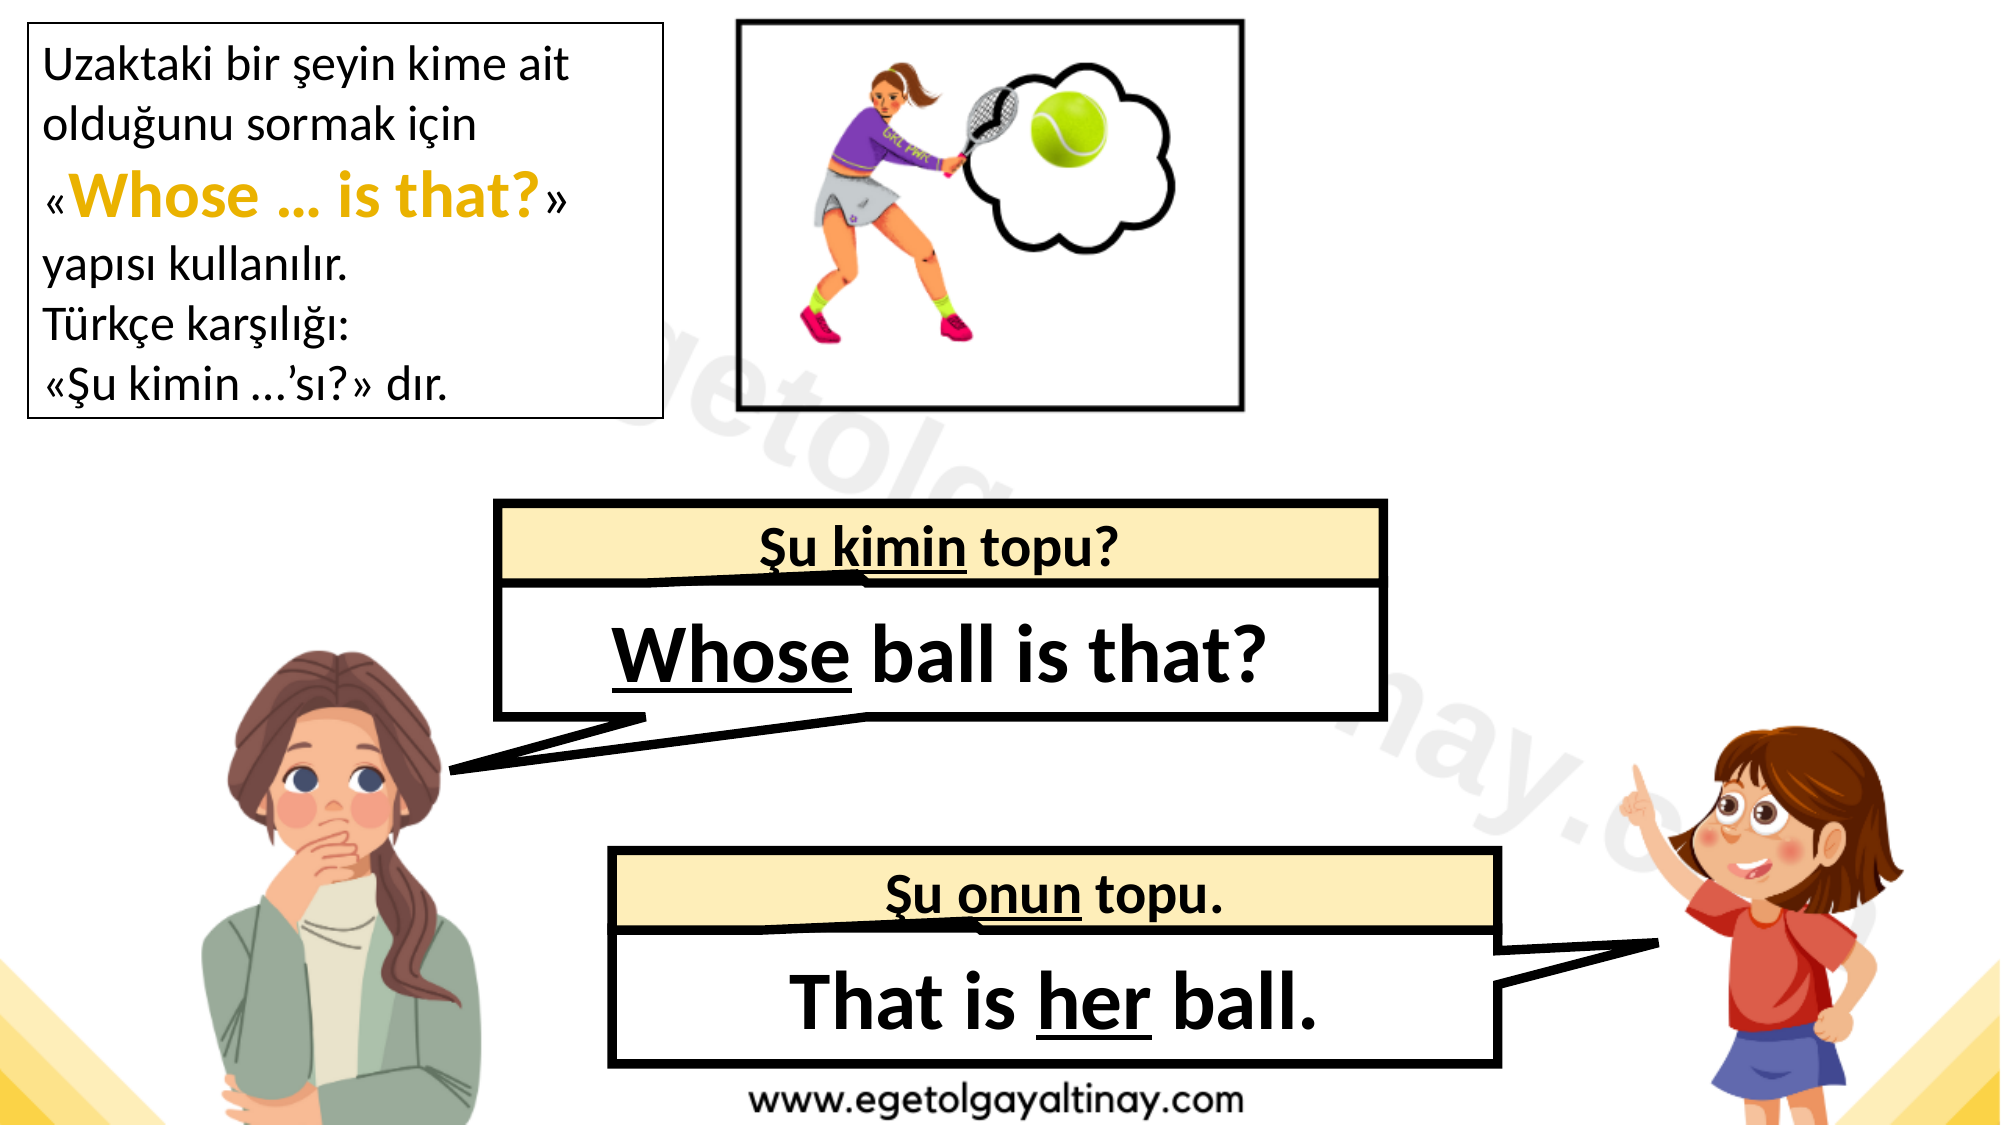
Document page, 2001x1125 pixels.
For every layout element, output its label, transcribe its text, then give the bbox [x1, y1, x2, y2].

text_box Uzaktaki bir şeyin kime ait olduğunu sormak için «Whose … is that?» yapısı kullanılır. Türkçe karşılığı: «Şu kimin …’sı?» dır. [27, 22, 664, 419]
text_box Şu onun topu. [611, 849, 1499, 932]
text_box Şu kimin topu? [496, 502, 1385, 585]
text_box Whose ball is that? [449, 579, 1385, 772]
picture [0, 0, 2001, 1125]
text_box That is her ball. [611, 927, 1659, 1065]
